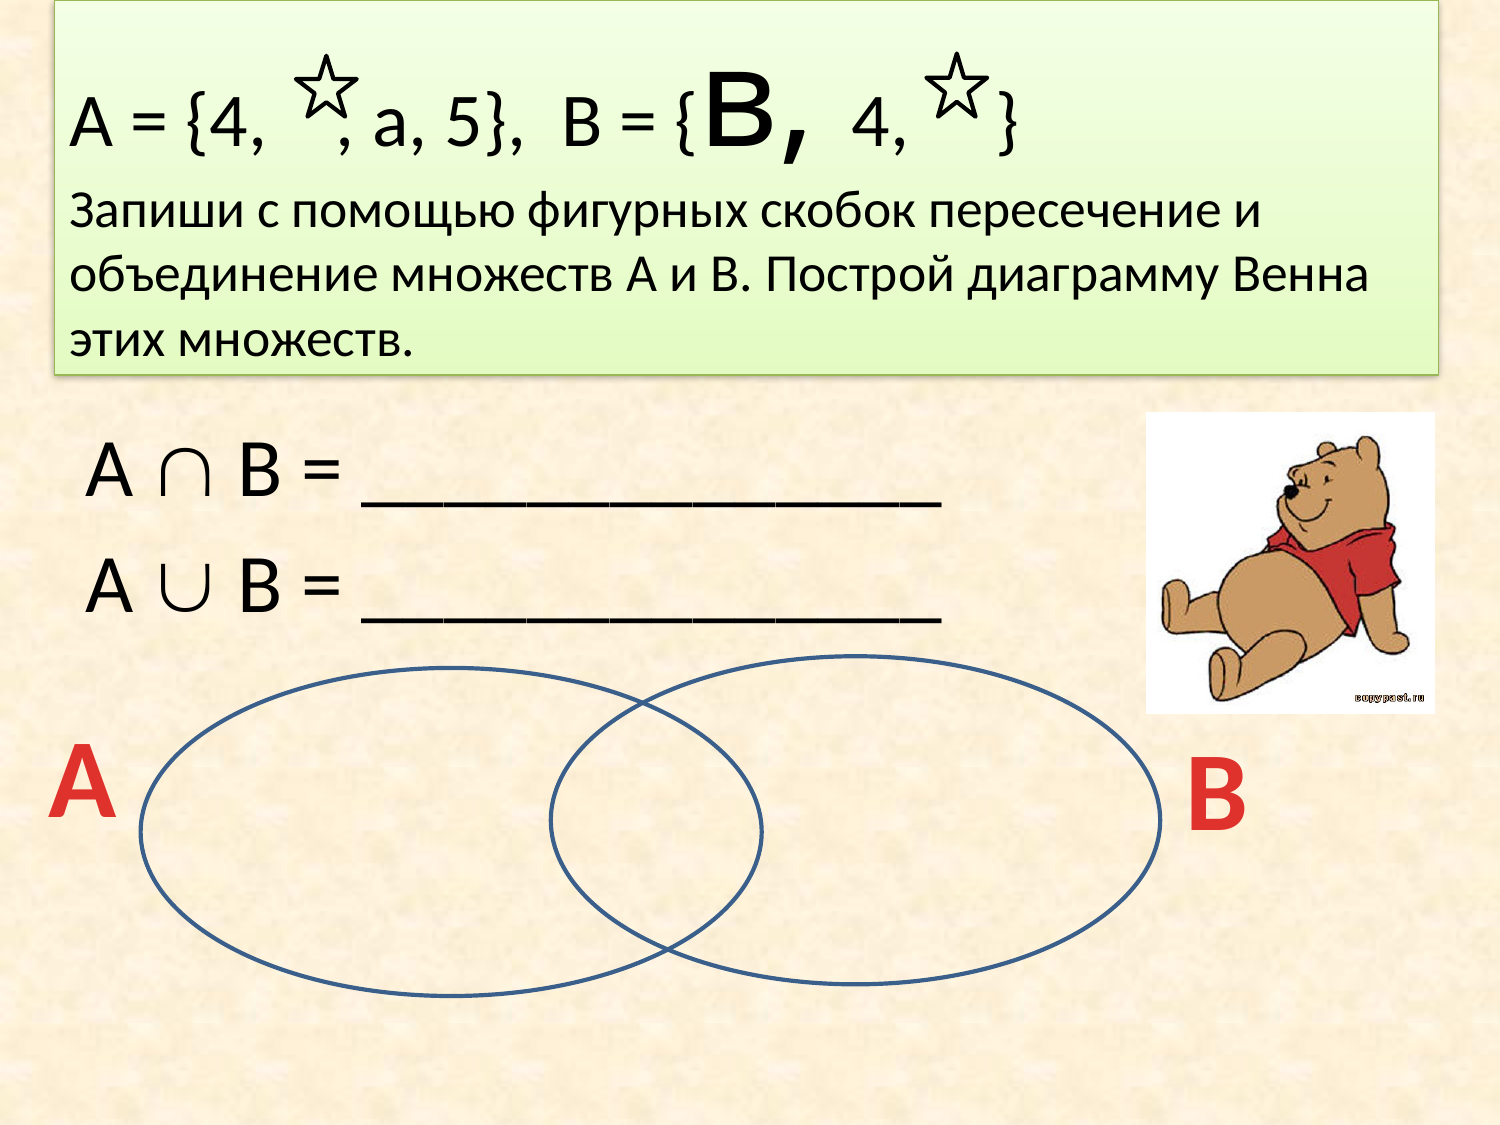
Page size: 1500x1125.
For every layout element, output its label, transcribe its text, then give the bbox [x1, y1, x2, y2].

text_box [293, 53, 359, 119]
text_box [548, 654, 1163, 987]
picture [0, 0, 1500, 1125]
text_box В [1170, 723, 1264, 861]
title А = {4, , а, 5}, В = {в, 4, } Запиши с помощью фигурных скобок пересечение и объединение множеств А и В. Построй диаграмму Венна этих множеств. [54, 0, 1439, 376]
text_box [924, 51, 990, 119]
text_box [138, 665, 668, 999]
list А  В = ______________ А  В = ______________ [70, 405, 1421, 1083]
text_box А [33, 697, 133, 848]
